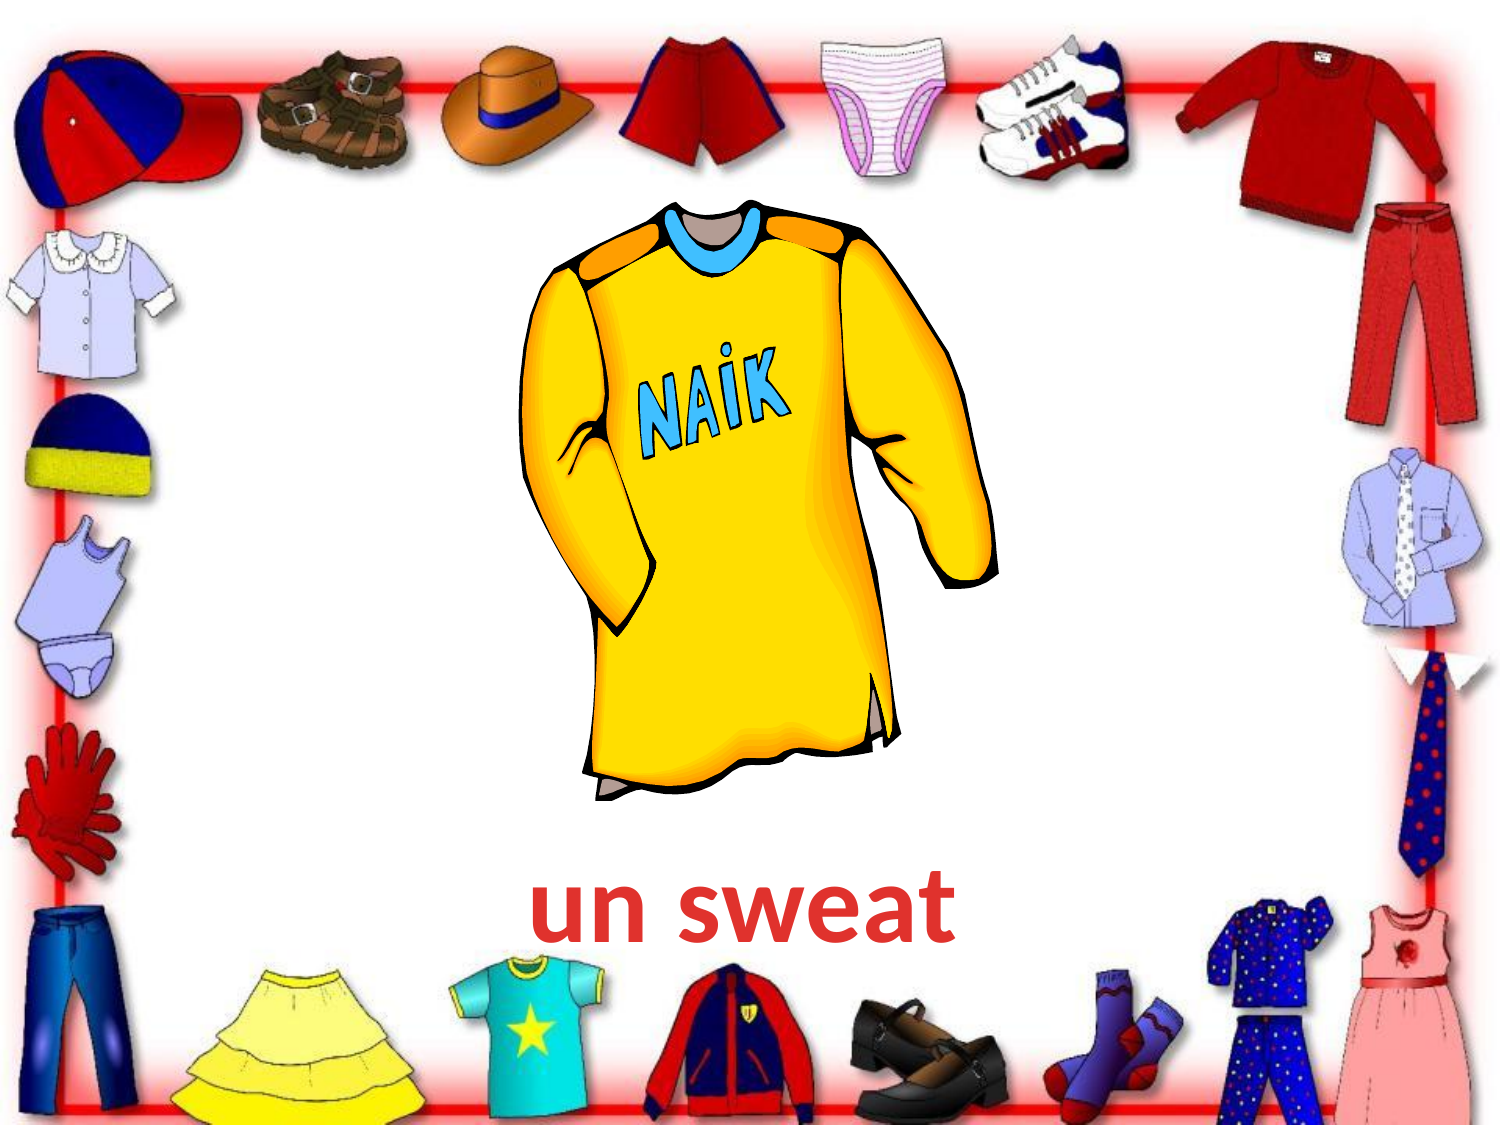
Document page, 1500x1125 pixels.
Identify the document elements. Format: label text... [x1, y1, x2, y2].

text_box un sweat [512, 822, 974, 973]
picture [0, 0, 1500, 1125]
